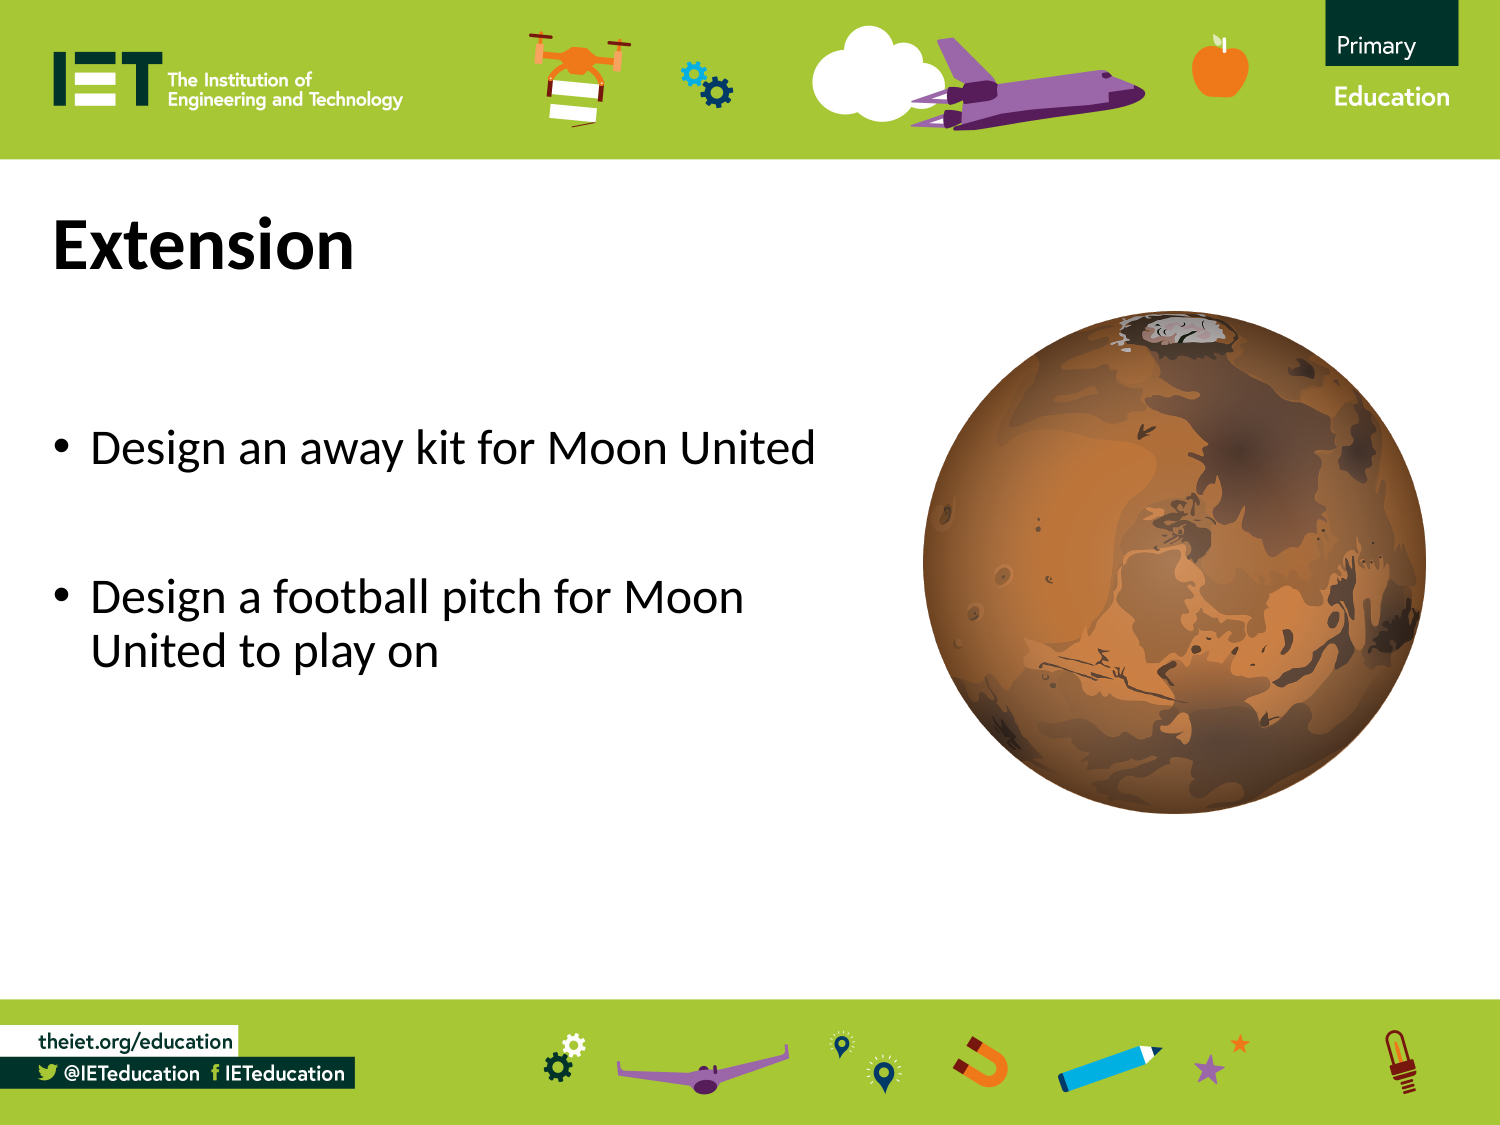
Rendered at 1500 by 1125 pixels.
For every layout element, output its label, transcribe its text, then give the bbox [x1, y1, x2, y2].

text_box Extension [37, 189, 392, 301]
list Design an away kit for Moon United Design a football pitch for Moon United to play on [37, 413, 853, 916]
picture [0, 0, 1500, 1125]
